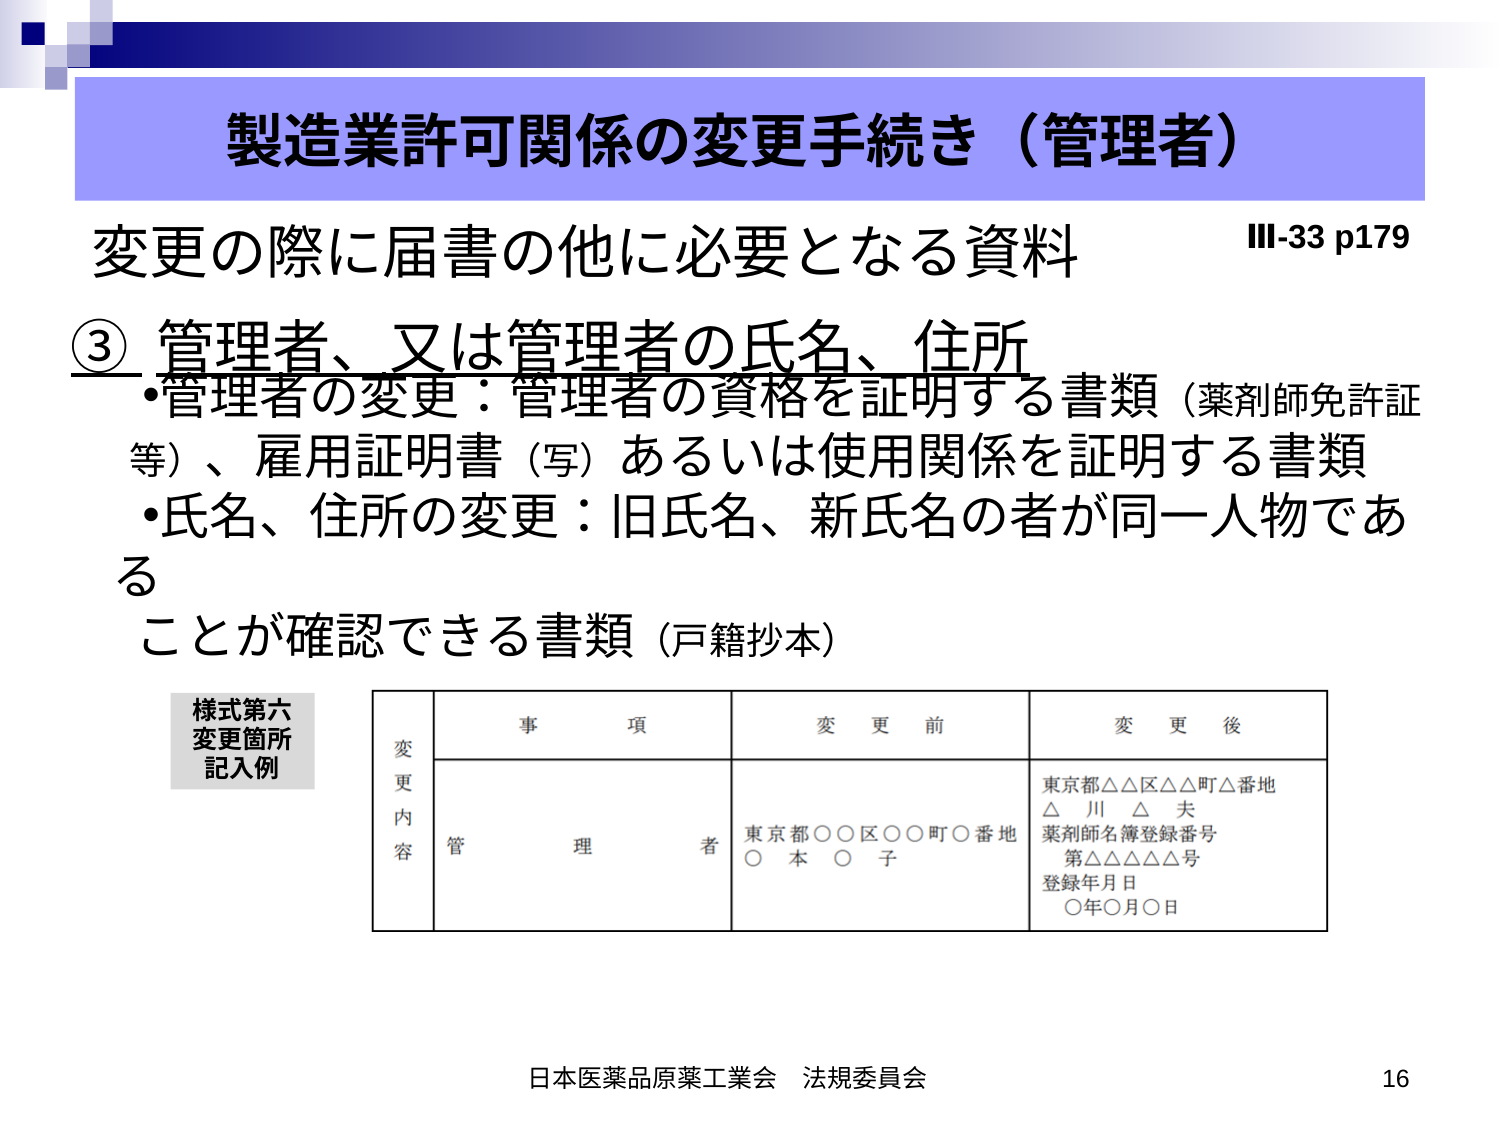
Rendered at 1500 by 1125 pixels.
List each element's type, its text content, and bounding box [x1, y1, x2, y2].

picture [368, 688, 1330, 933]
title 製造業許可関係の変更手続き [114, 65, 1367, 77]
text_box 様式第六 変更箇所 記入例 [170, 692, 315, 790]
text_box 管理者の変更：管理者の資格を証明する書類（薬剤師免許証 等）、雇用証明書（写）あるいは使用関係を証明する書類 氏名、住所の変更：旧氏名、新氏名の者が同一人物である ことが確認できる書類（戸籍抄本） [68, 396, 1464, 633]
slide_number 16 [1074, 1025, 1425, 1100]
text_box 製造業許可関係の変更手続き（管理者） [74, 77, 1425, 201]
text_box ③ 管理者、又は管理者の氏名、住所 [56, 302, 1045, 388]
footer 日本医薬品原薬工業会 法規委員会 [512, 1025, 988, 1100]
text_box Ⅲ-33 p179 [1131, 216, 1425, 263]
text_box 変更の際に届書の他に必要となる資料 [76, 192, 1367, 308]
